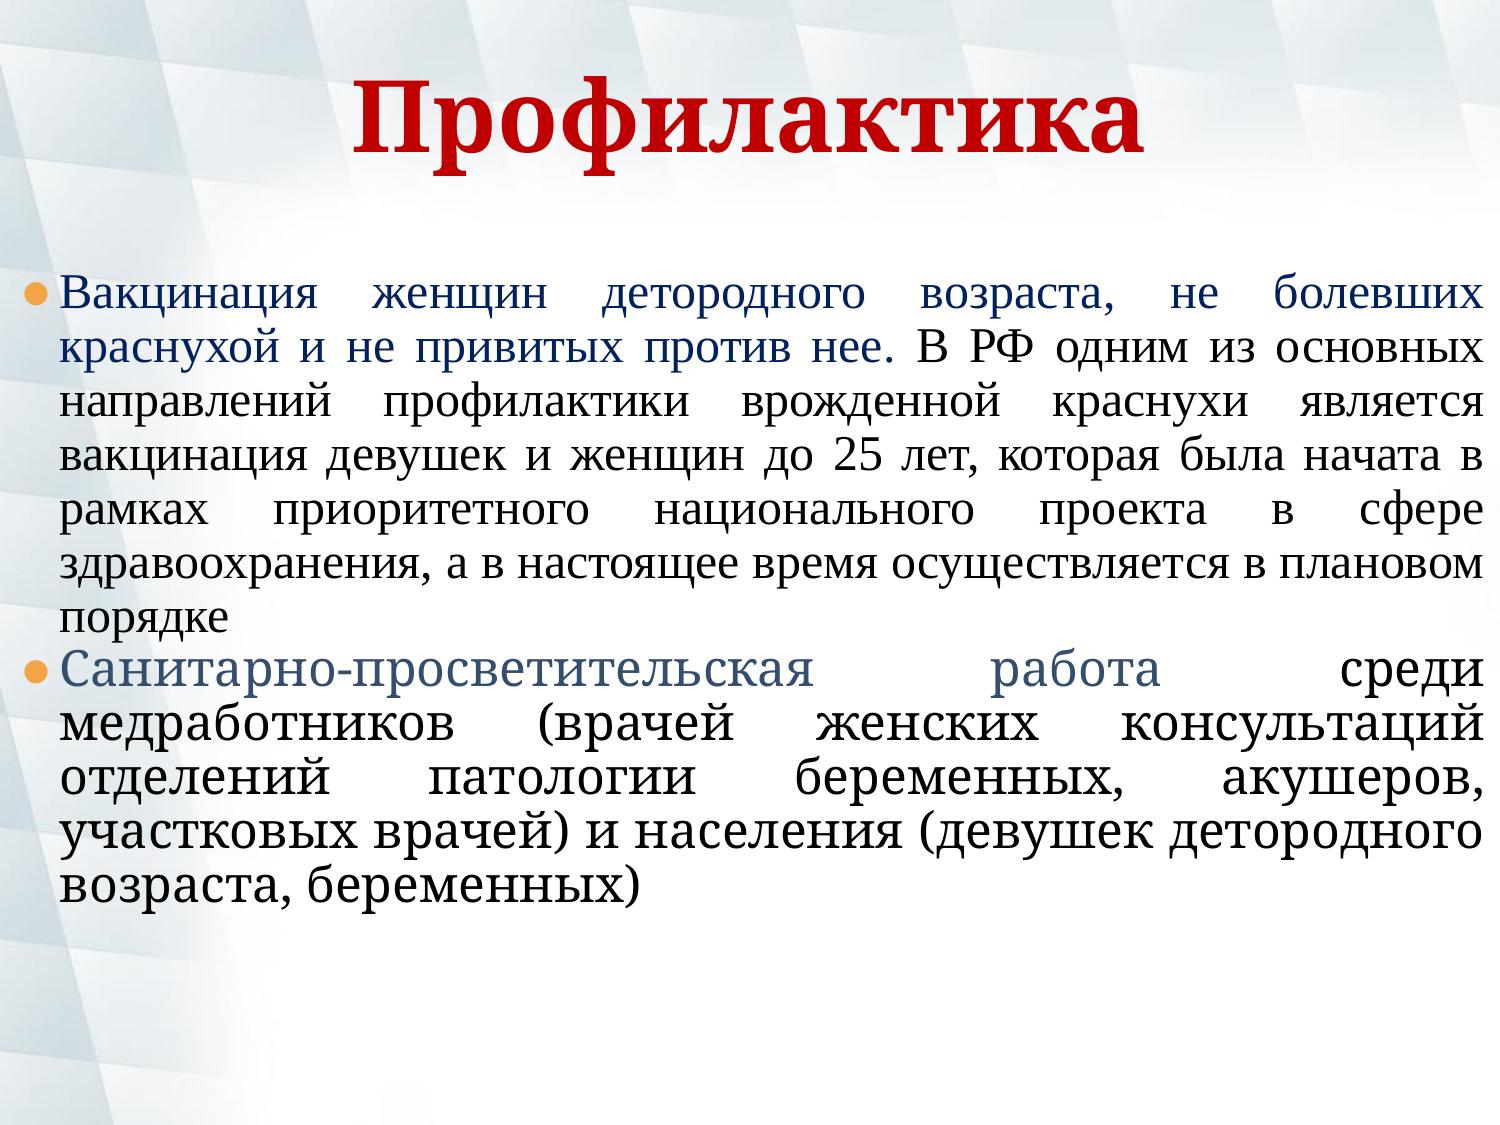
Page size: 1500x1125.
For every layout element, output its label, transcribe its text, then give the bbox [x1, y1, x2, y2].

list Вакцинация женщин детородного возраста, не болевших краснухой и не привитых против нее. В РФ одним из основных направлений профилактики врожденной краснухи является вакцинация девушек и женщин до 25 лет, которая была начата в рамках приоритетного национального проекта в сфере здравоохранения, а в настоящее время осуществляется в плановом порядке Санитарно-просветительская работа среди медработников (врачей женских консультаций отделений патологии беременных, акушеров, участковых врачей) и населения (девушек детородного возраста, беременных) [0, 258, 1500, 1125]
picture [0, 0, 1500, 258]
title Профилактика [103, 0, 1397, 180]
